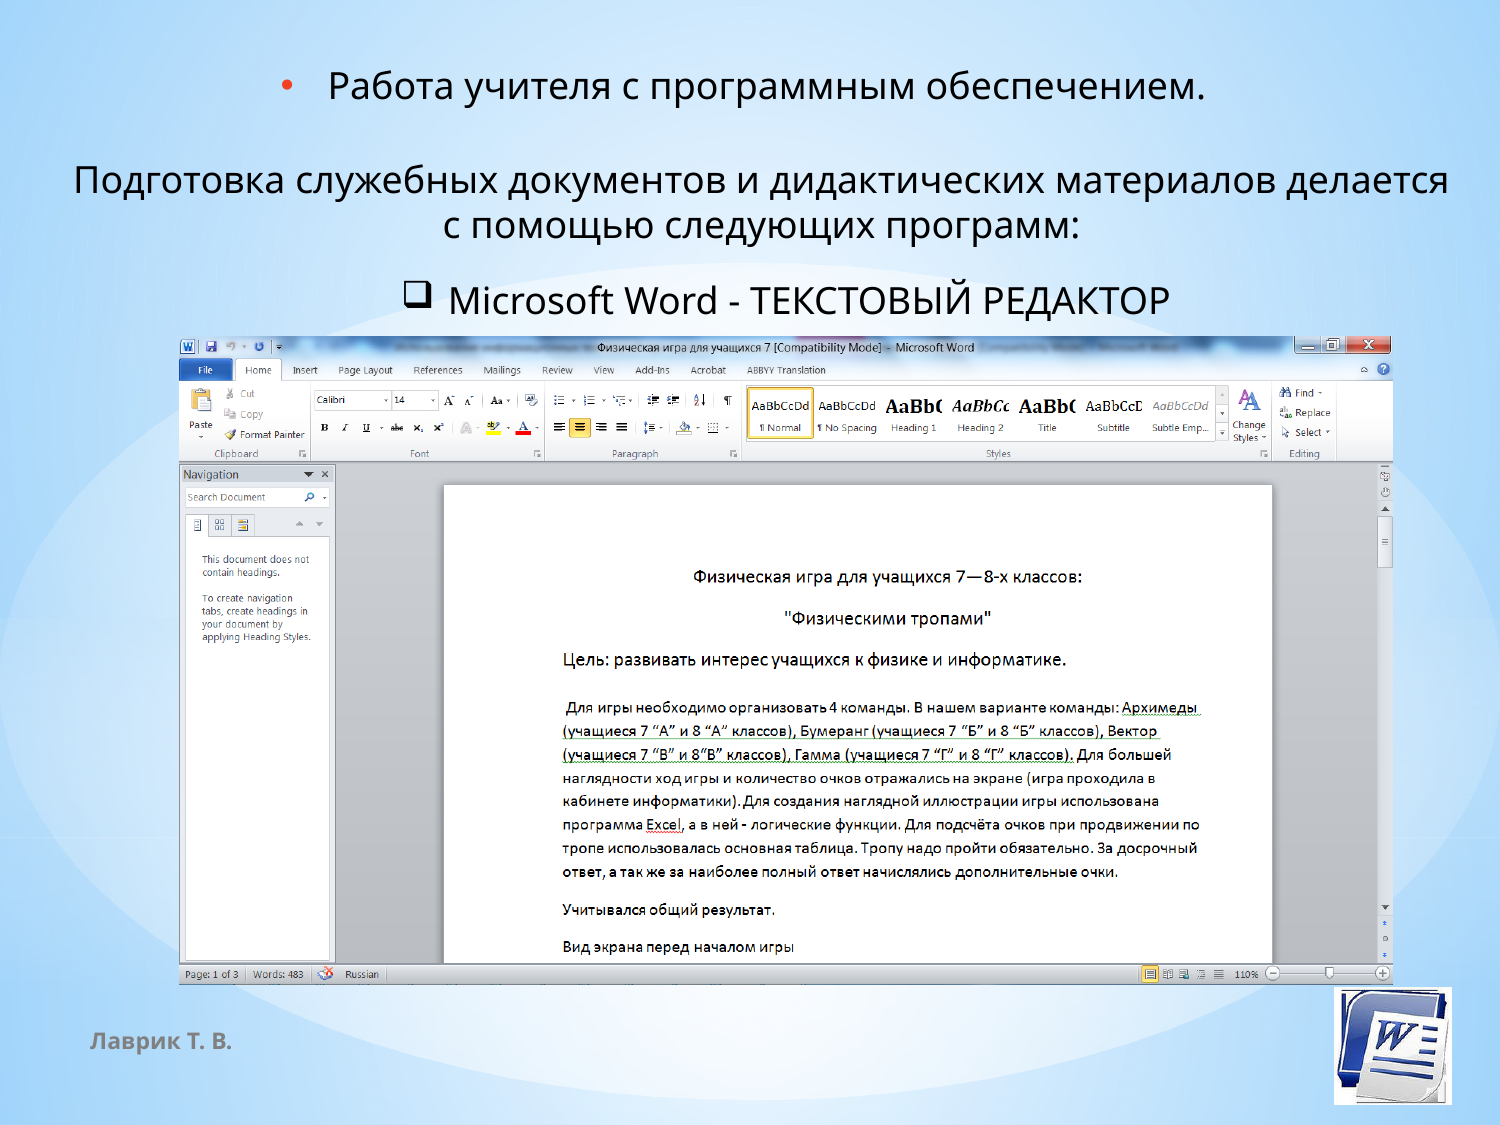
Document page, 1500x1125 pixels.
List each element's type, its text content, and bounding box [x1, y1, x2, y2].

footer Лаврик Т. В. [75, 1012, 625, 1073]
picture [1334, 986, 1452, 1105]
text_box Microsoft Word - ТЕКСТОВЫЙ РЕДАКТОР [386, 270, 1187, 330]
text_box Работа учителя с программным обеспечением. [265, 54, 1222, 115]
picture [179, 336, 1394, 985]
text_box Подготовка служебных документов и дидактических материалов делается с помощью следующих программ: [58, 148, 1466, 299]
